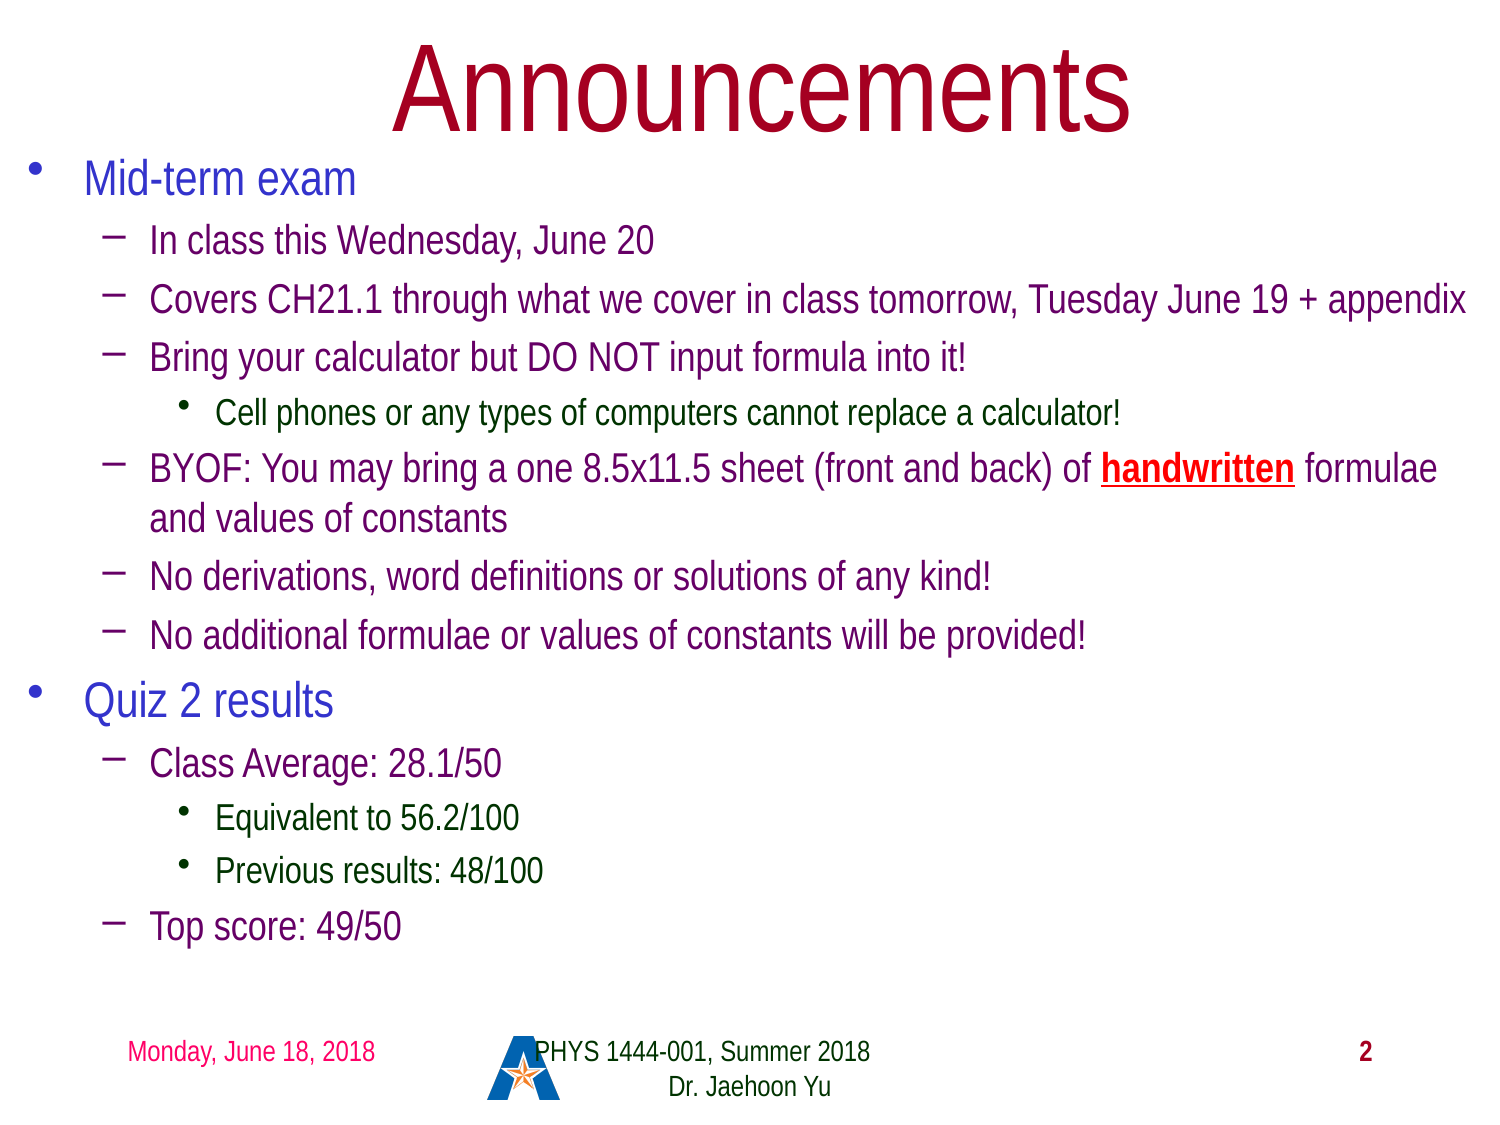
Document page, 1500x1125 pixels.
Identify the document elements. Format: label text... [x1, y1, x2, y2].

footer PHYS 1444-001, Summer 2018 Dr. Jaehoon Yu [512, 1024, 988, 1101]
slide_number 2 [1074, 1024, 1388, 1101]
title Announcements [124, 12, 1401, 137]
picture [487, 1036, 512, 1100]
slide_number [112, 1024, 426, 1101]
list Mid-term exam In class this Wednesday, June 20 Covers CH21.1 through what we cover in class tomorrow, Tuesday June 19 + appendix Bring your calculator but DO NOT input formula into it! Cell phones or any types of computers cannot replace a calculator! BYOF: You may bring a one 8.5x11.5 sheet (front and back) of handwritten formulae and values of constants No derivations, word definitions or solutions of any kind! No additional formulae or values of constants will be provided! Quiz 2 results Class Average: 28.1/50 Equivalent to 56.2/100 Previous results: 48/100 Top score: 49/50 [12, 137, 1488, 1013]
